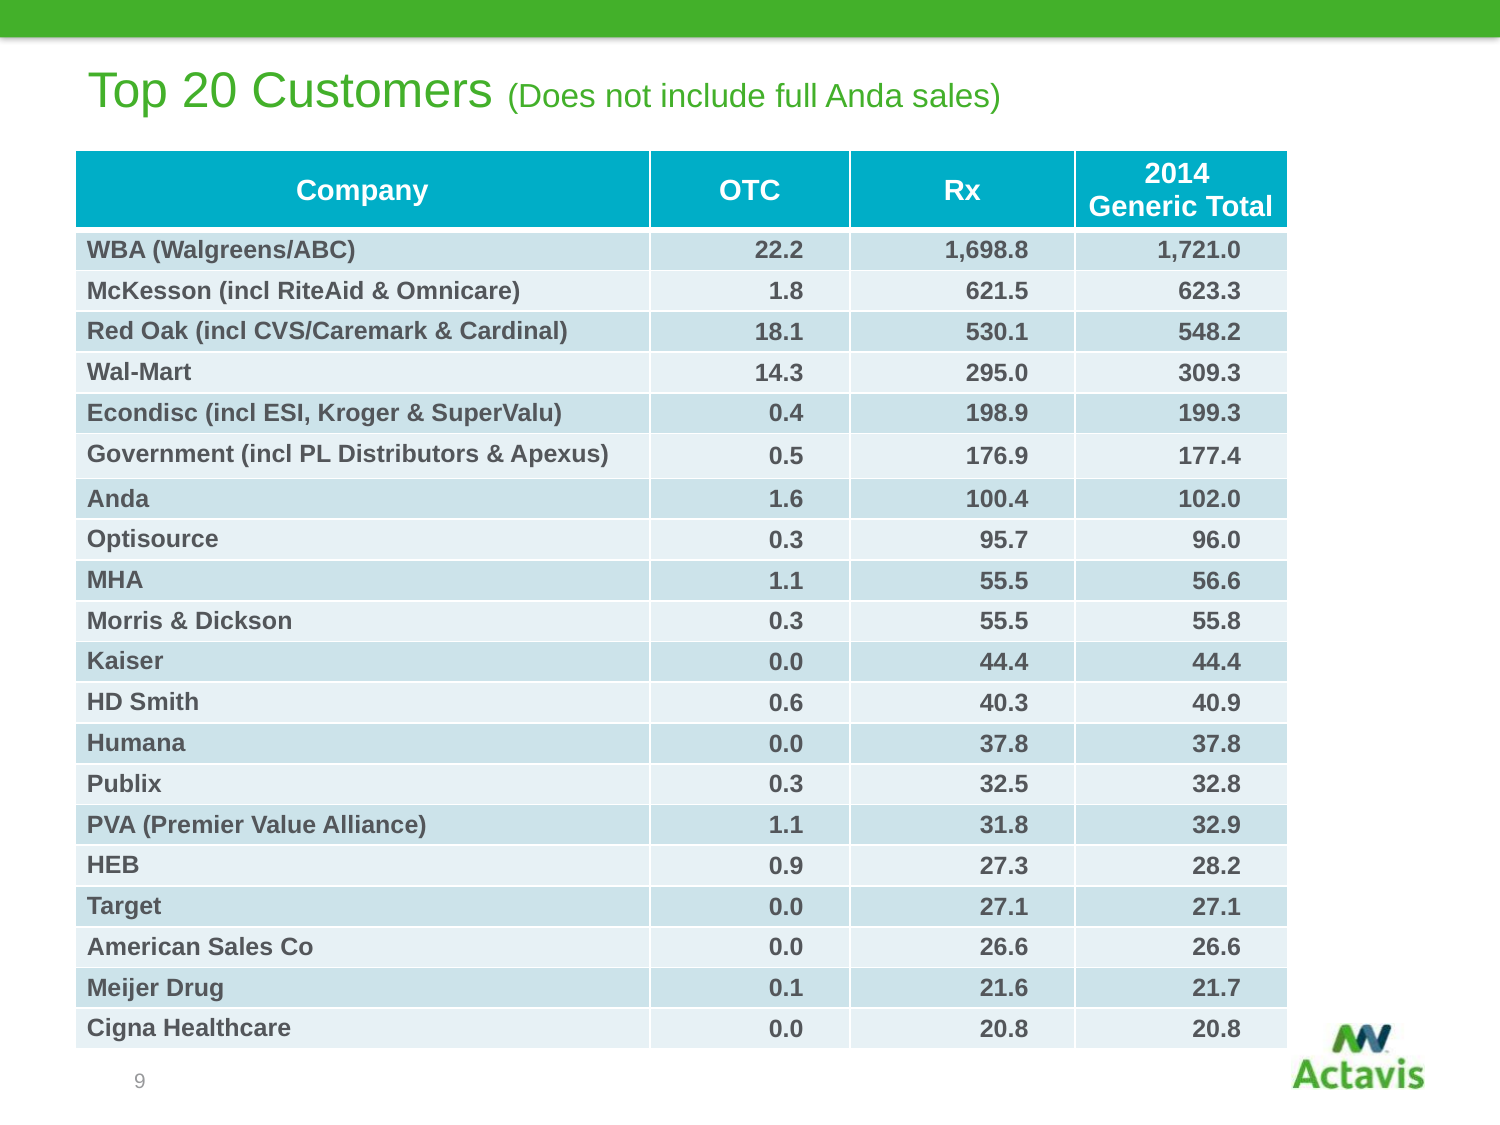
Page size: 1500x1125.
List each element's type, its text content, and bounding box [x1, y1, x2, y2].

table_cell 295.0 [851, 353, 1074, 392]
table_cell 22.2 [651, 233, 849, 270]
table_cell Red Oak (incl CVS/Caremark & Cardinal) [76, 312, 649, 351]
table_cell 1,698.8 [851, 233, 1074, 270]
table_cell 100.4 [851, 479, 1074, 518]
table_cell Optisource [76, 520, 649, 559]
table_cell 102.0 [1076, 479, 1287, 518]
table_cell HEB [76, 846, 649, 885]
table_cell 18.1 [651, 312, 849, 351]
table_cell 0.5 [651, 434, 849, 478]
table_cell 0.3 [651, 520, 849, 559]
table_cell 548.2 [1076, 312, 1287, 351]
table_cell 0.3 [651, 765, 849, 804]
table_cell HD Smith [76, 683, 649, 722]
table_cell 14.3 [651, 353, 849, 392]
table_cell 1.1 [651, 805, 849, 844]
table_cell Meijer Drug [76, 968, 649, 1007]
table_cell 27.3 [851, 846, 1074, 885]
table_cell 0.1 [651, 968, 849, 1007]
table_cell American Sales Co [76, 928, 649, 967]
table_cell 530.1 [851, 312, 1074, 351]
table_cell 623.3 [1076, 271, 1287, 310]
table_cell 0.4 [651, 394, 849, 433]
table_cell Anda [76, 479, 649, 518]
table_cell 28.2 [1076, 846, 1287, 885]
table_cell 44.4 [851, 642, 1074, 681]
table_cell 0.6 [651, 683, 849, 722]
table_cell 40.3 [851, 683, 1074, 722]
table_cell 20.8 [1076, 1009, 1287, 1048]
table_cell Cigna Healthcare [76, 1009, 649, 1048]
table_cell 1.1 [651, 561, 849, 600]
picture [1291, 1023, 1425, 1090]
table_cell 1.8 [651, 271, 849, 310]
table_cell 56.6 [1076, 561, 1287, 600]
table_cell Publix [76, 765, 649, 804]
table_cell 44.4 [1076, 642, 1287, 681]
table_cell 199.3 [1076, 394, 1287, 433]
table_cell WBA (Walgreens/ABC) [76, 233, 649, 270]
table_cell 176.9 [851, 434, 1074, 478]
table_cell 31.8 [851, 805, 1074, 844]
table_cell 0.3 [651, 602, 849, 641]
table_cell 27.1 [851, 887, 1074, 926]
table_cell Humana [76, 724, 649, 763]
title Top 20 Customers (Does not include full Anda sales) [87, 37, 1379, 125]
table_header Rx [851, 151, 1074, 227]
table_cell Kaiser [76, 642, 649, 681]
table_cell 32.8 [1076, 765, 1287, 804]
table_header 2014 Generic Total [1076, 151, 1287, 227]
table_cell 26.6 [851, 928, 1074, 967]
table_cell 96.0 [1076, 520, 1287, 559]
table_cell 95.7 [851, 520, 1074, 559]
table_header OTC [651, 151, 849, 227]
table_cell Morris & Dickson [76, 602, 649, 641]
table_cell 621.5 [851, 271, 1074, 310]
table_cell 1.6 [651, 479, 849, 518]
table_cell 40.9 [1076, 683, 1287, 722]
table_cell 55.5 [851, 602, 1074, 641]
table_cell Econdisc (incl ESI, Kroger & SuperValu) [76, 394, 649, 433]
table_cell 0.0 [651, 887, 849, 926]
table_cell McKesson (incl RiteAid & Omnicare) [76, 271, 649, 310]
table_cell 0.9 [651, 846, 849, 885]
table_cell 27.1 [1076, 887, 1287, 926]
table_cell 198.9 [851, 394, 1074, 433]
table_cell 37.8 [851, 724, 1074, 763]
table_cell Government (incl PL Distributors & Apexus) [76, 434, 649, 478]
table_cell 0.0 [651, 928, 849, 967]
table_cell 0.0 [651, 642, 849, 681]
table_cell Wal-Mart [76, 353, 649, 392]
table_cell 177.4 [1076, 434, 1287, 478]
table_cell PVA (Premier Value Alliance) [76, 805, 649, 844]
table_cell 21.6 [851, 968, 1074, 1007]
table_cell 20.8 [851, 1009, 1074, 1048]
table_cell MHA [76, 561, 649, 600]
table_cell 0.0 [651, 1009, 849, 1048]
slide_number 9 [134, 1049, 233, 1110]
table_cell 32.9 [1076, 805, 1287, 844]
table_cell 55.5 [851, 561, 1074, 600]
table_cell 37.8 [1076, 724, 1287, 763]
table_cell 26.6 [1076, 928, 1287, 967]
table_cell 1,721.0 [1076, 233, 1287, 270]
table_cell 21.7 [1076, 968, 1287, 1007]
table_cell 32.5 [851, 765, 1074, 804]
table_cell 0.0 [651, 724, 849, 763]
table_cell Target [76, 887, 649, 926]
table_header Company [76, 151, 649, 227]
table_cell 55.8 [1076, 602, 1287, 641]
table_cell 309.3 [1076, 353, 1287, 392]
